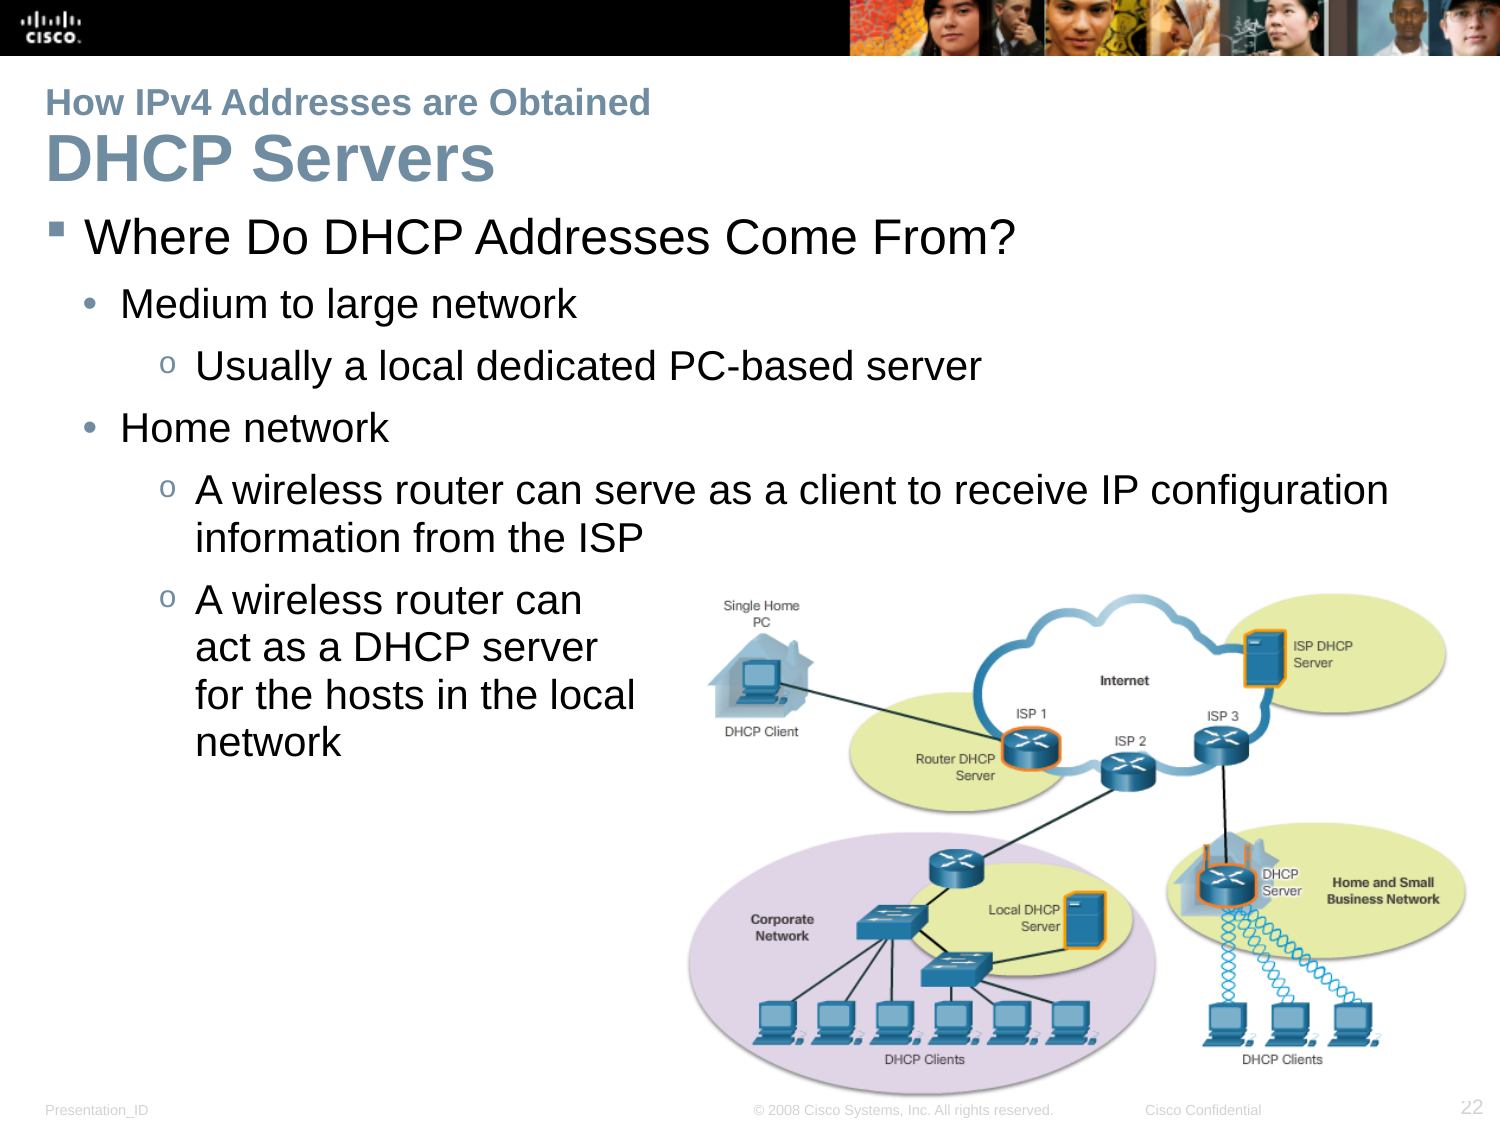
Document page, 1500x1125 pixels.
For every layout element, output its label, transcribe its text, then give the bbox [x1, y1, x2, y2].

picture [681, 589, 1471, 1102]
picture [0, 0, 1500, 56]
title How IPv4 Addresses are Obtained DHCP Servers [31, 64, 1471, 203]
list Where Do DHCP Addresses Come From? Medium to large network Usually a local dedicated PC-based server Home network A wireless router can serve as a client to receive IP configuration information from the ISP A wireless router can act as a DHCP server for the hosts in the local network [31, 202, 1465, 818]
